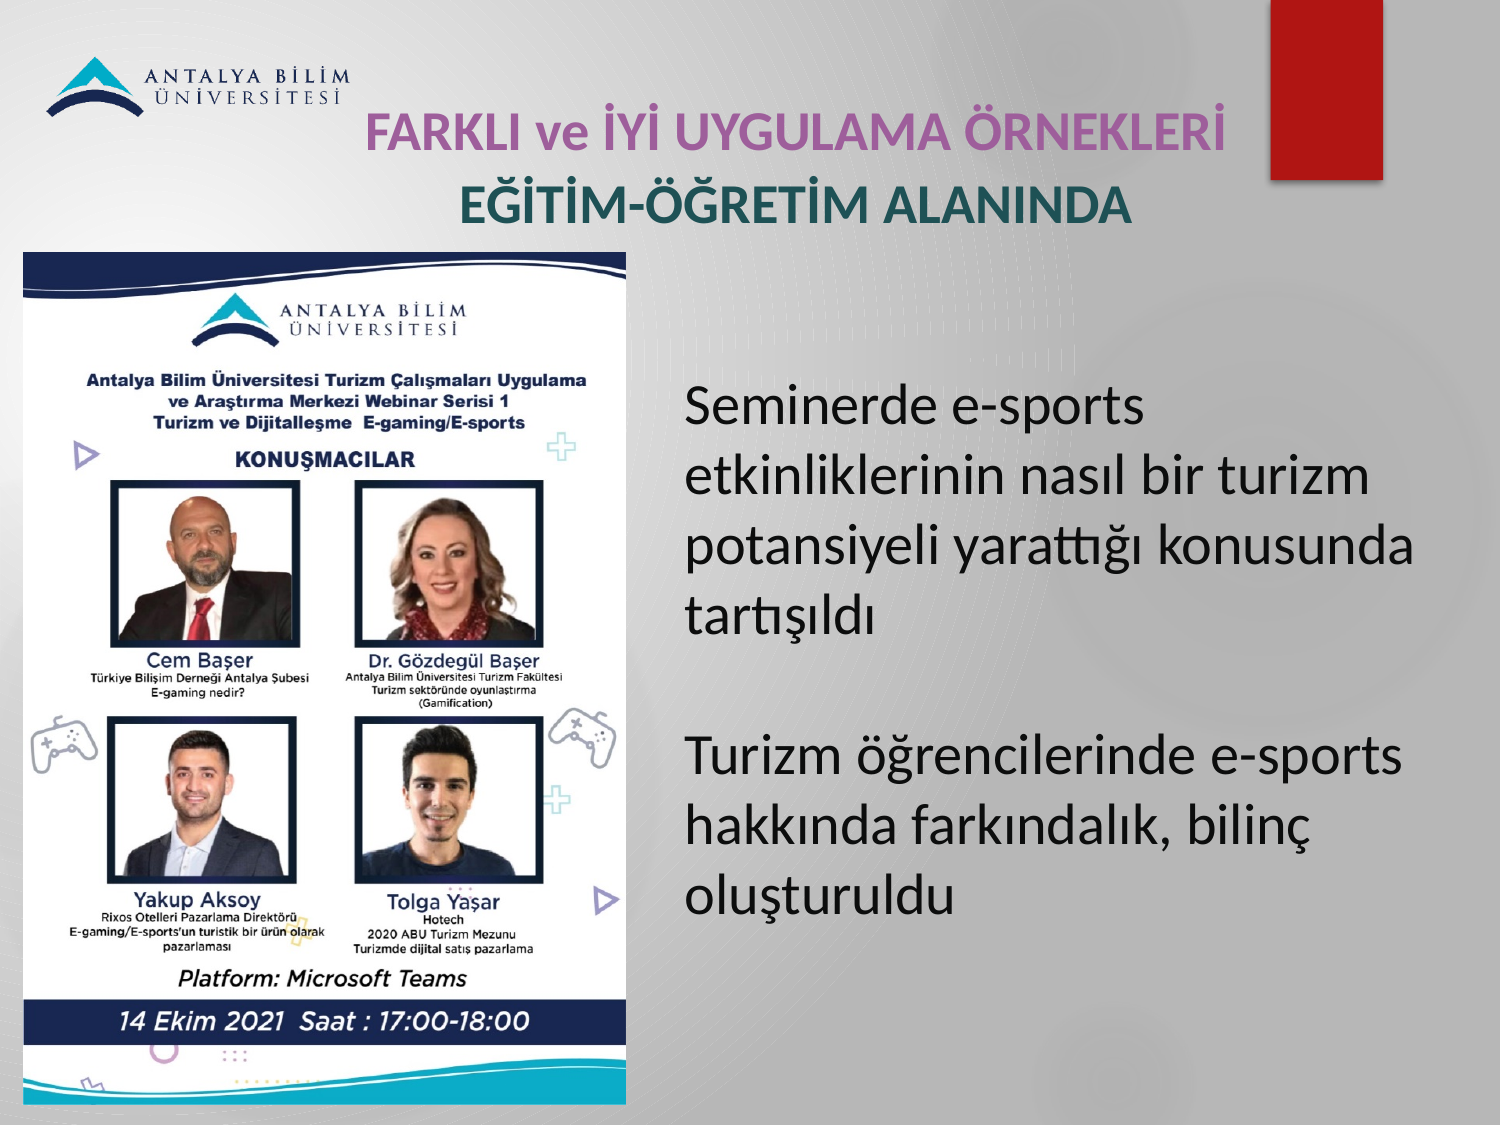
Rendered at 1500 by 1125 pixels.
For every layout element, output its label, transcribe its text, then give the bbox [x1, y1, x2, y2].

text_box FARKLI ve İYİ UYGULAMA ÖRNEKLERİ EĞİTİM-ÖĞRETİM ALANINDA [335, 87, 1257, 251]
picture [46, 54, 351, 120]
picture [22, 252, 626, 1106]
text_box Seminerde e-sports etkinliklerinin nasıl bir turizm potansiyeli yarattığı konusunda tartışıldı Turizm öğrencilerinde e-sports hakkında farkındalık, bilinç oluşturuldu [669, 358, 1443, 934]
